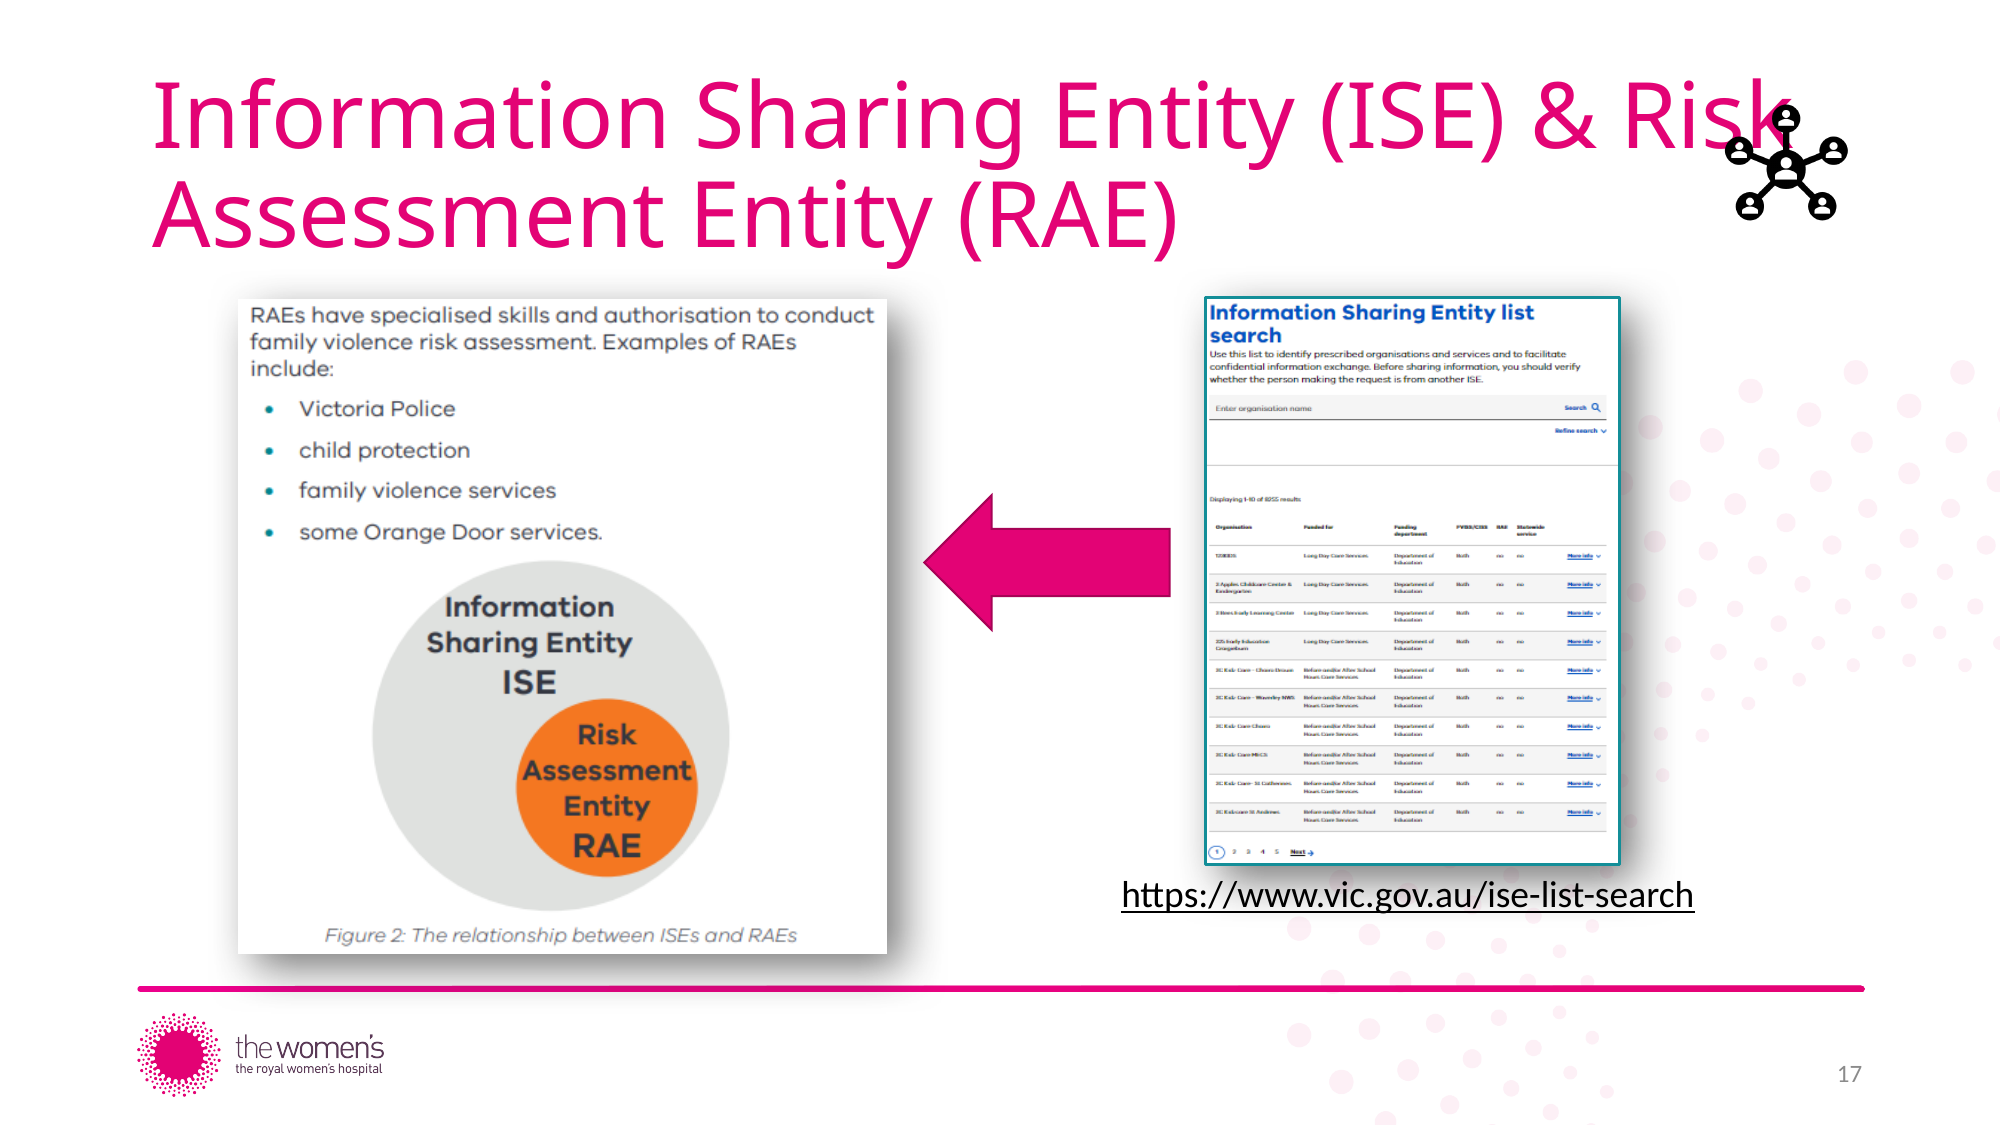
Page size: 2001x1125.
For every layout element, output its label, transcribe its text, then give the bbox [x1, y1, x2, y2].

picture [137, 1013, 384, 1097]
picture [1712, 87, 1863, 238]
text_box https://www.vic.gov.au/ise-list-search [1106, 863, 1719, 923]
slide_number 17 [1412, 1042, 1863, 1103]
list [1207, 299, 1618, 864]
title Information Sharing Entity (ISE) & Risk Assessment Entity (RAE) [137, 59, 1863, 278]
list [238, 299, 887, 954]
text_box [922, 492, 1171, 633]
